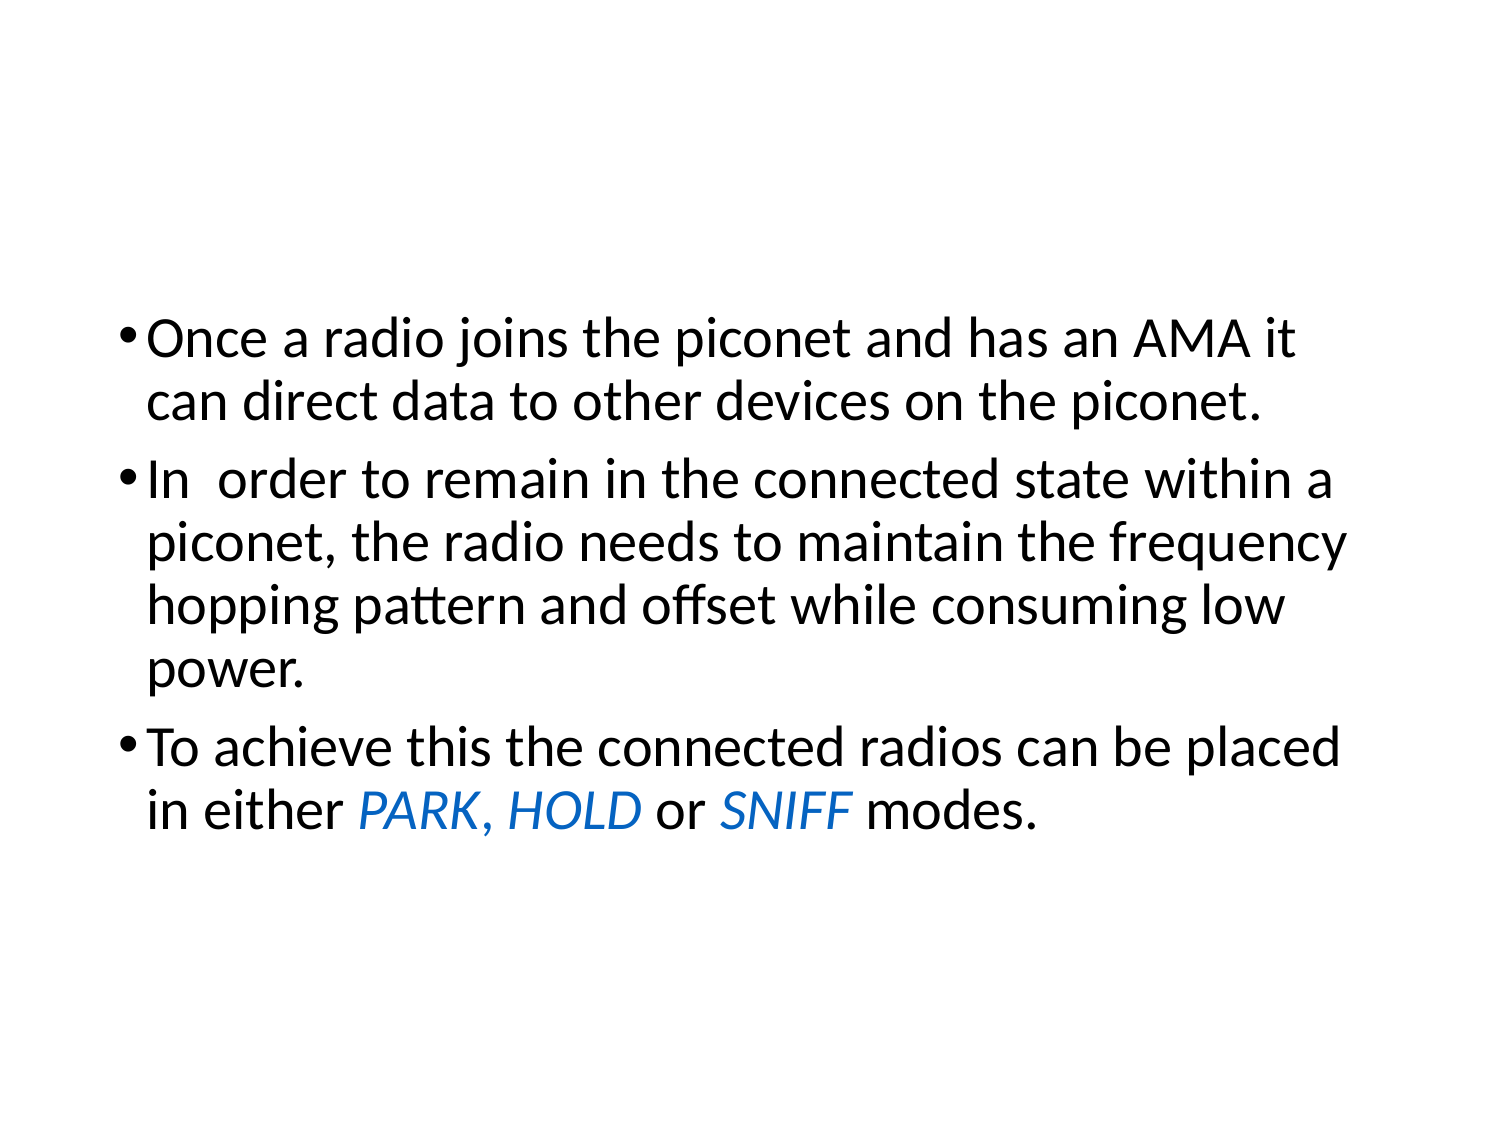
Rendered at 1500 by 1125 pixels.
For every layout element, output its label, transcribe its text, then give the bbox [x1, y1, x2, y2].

list Once a radio joins the piconet and has an AMA it can direct data to other devices on the piconet. In order to remain in the connected state within a piconet, the radio needs to maintain the frequency hopping pattern and offset while consuming low power. To achieve this the connected radios can be placed in either PARK, HOLD or SNIFF modes. [103, 299, 1397, 1014]
